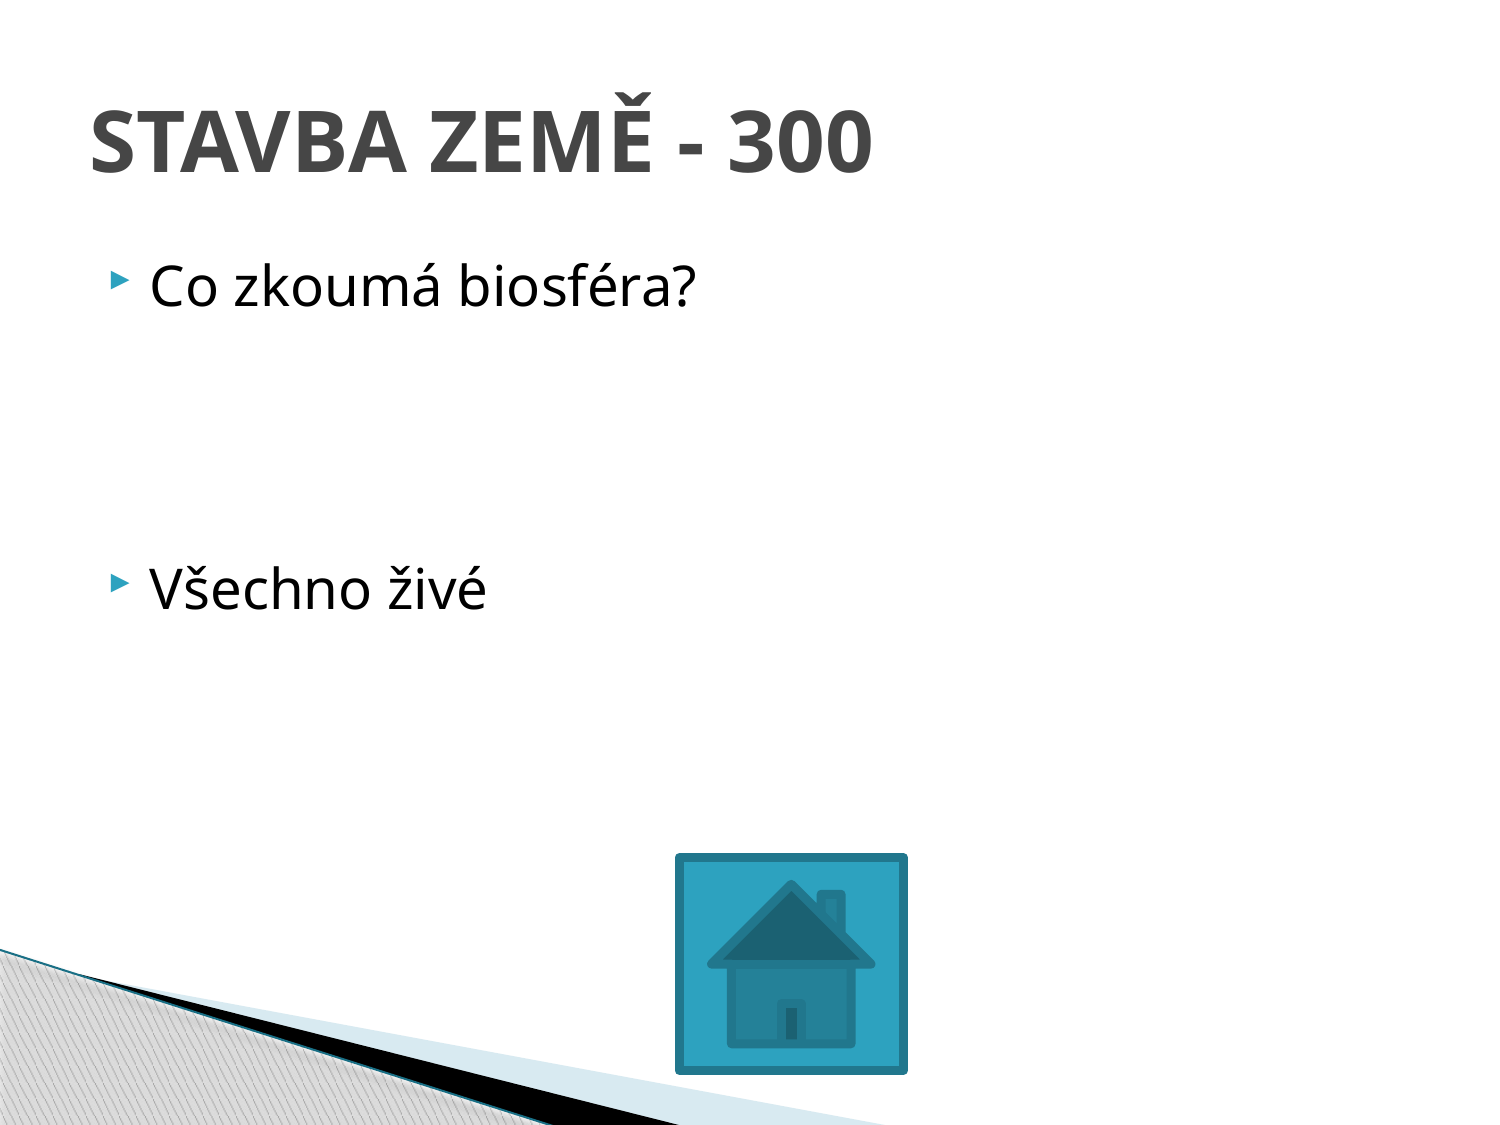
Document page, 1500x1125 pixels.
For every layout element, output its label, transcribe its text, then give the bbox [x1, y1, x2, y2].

text_box [675, 853, 908, 1075]
list Co zkoumá biosféra? Všechno živé [75, 243, 1425, 986]
title STAVBA ZEMĚ - 300 [75, 45, 1425, 233]
